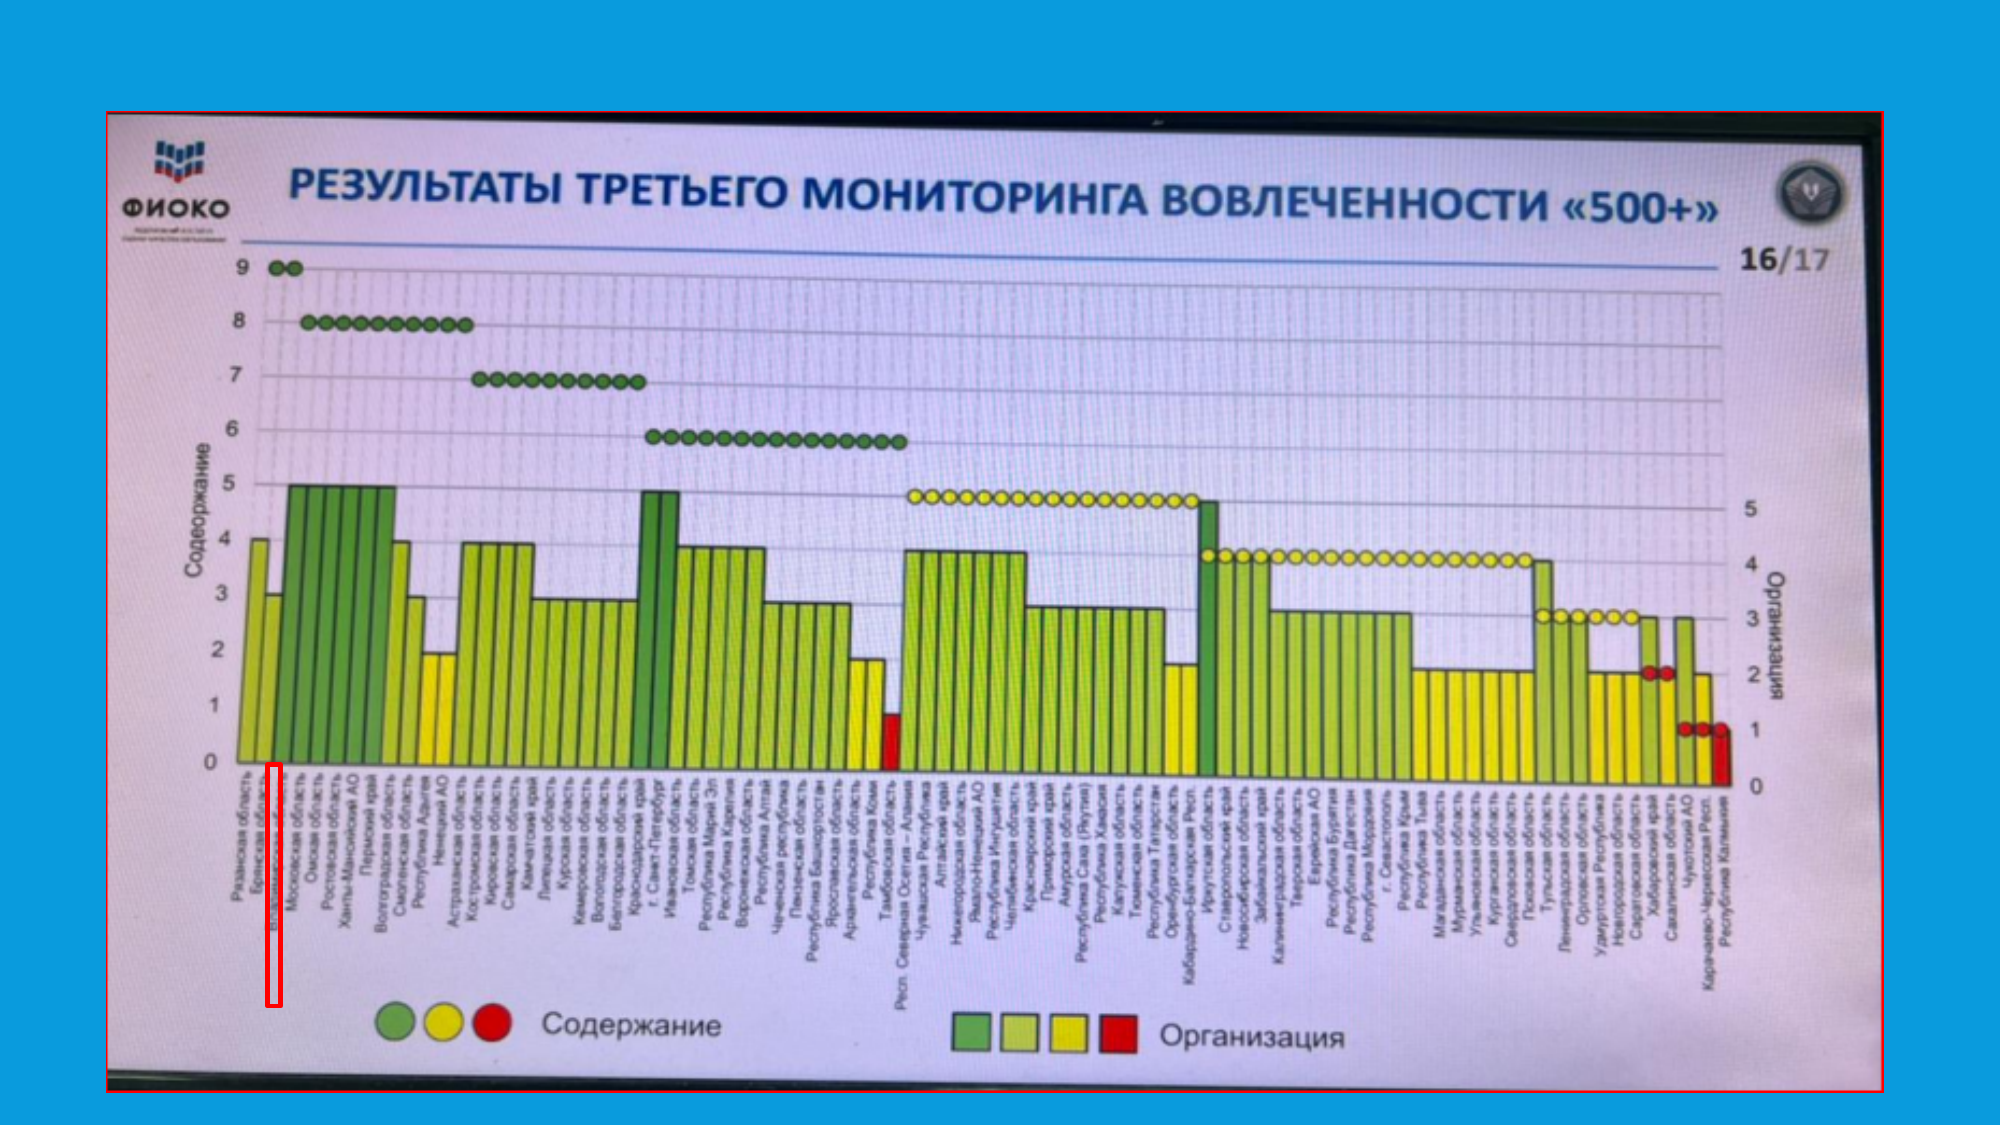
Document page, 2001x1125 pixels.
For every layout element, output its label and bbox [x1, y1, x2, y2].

picture [107, 112, 1883, 1092]
